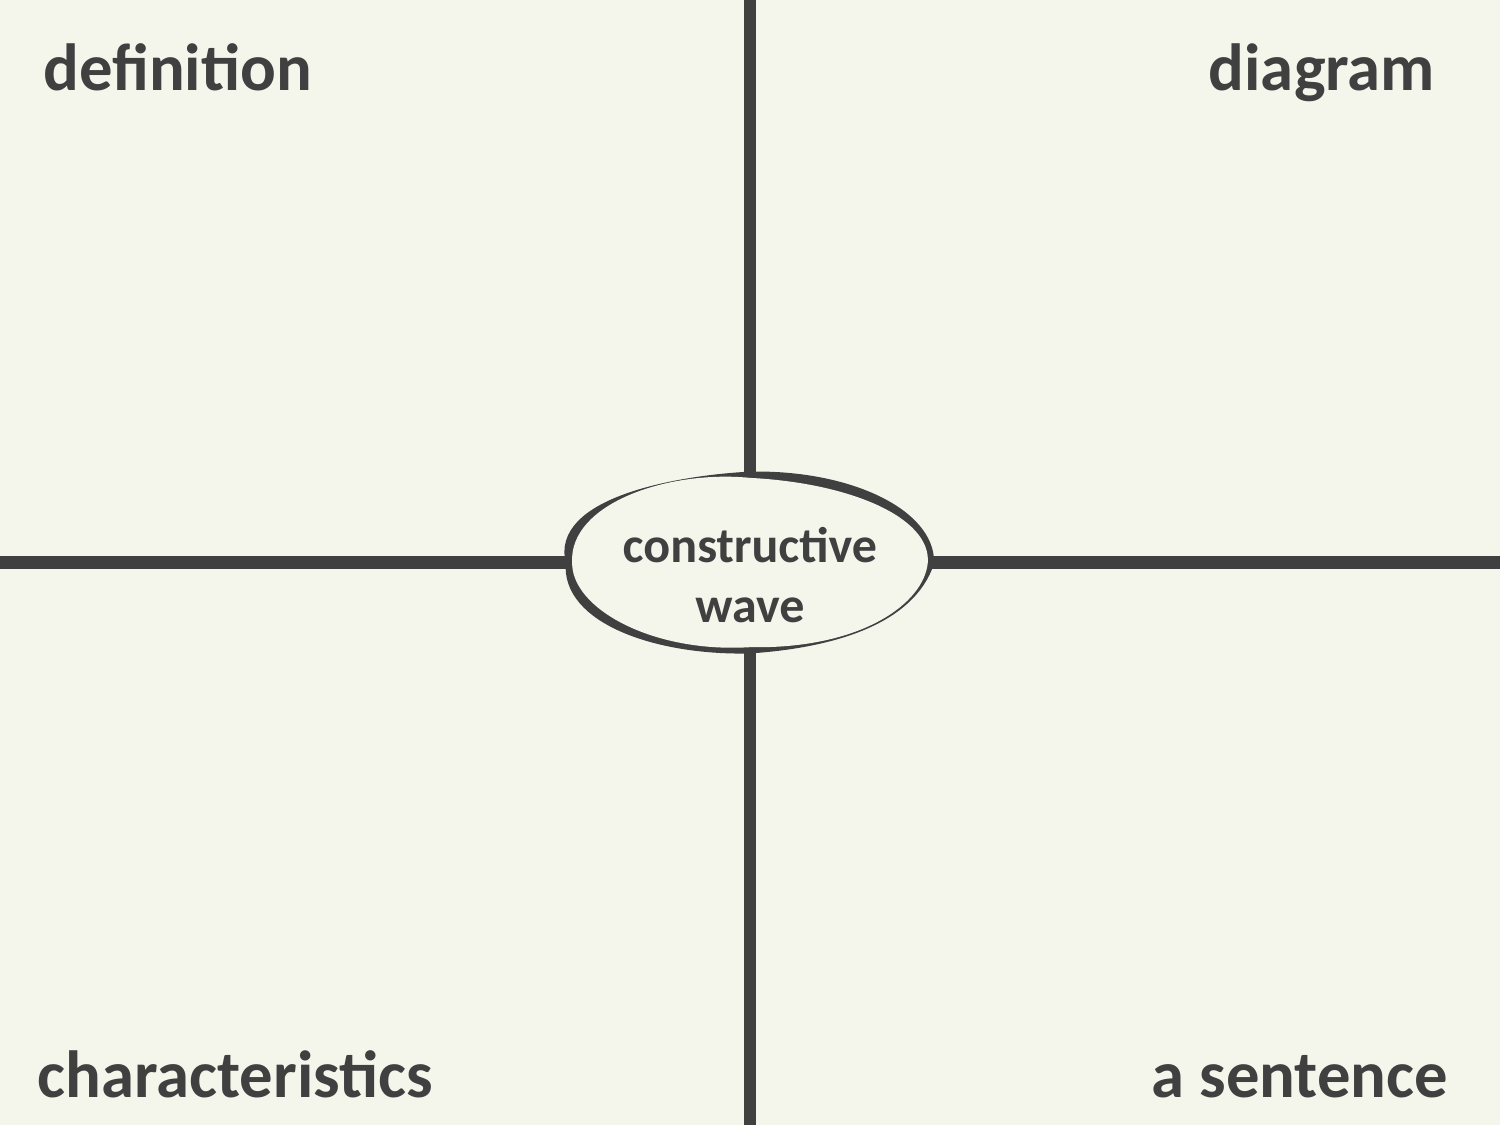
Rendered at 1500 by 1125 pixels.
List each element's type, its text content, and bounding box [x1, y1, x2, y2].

text_box constructive wave [751, 505, 928, 562]
text_box a sentence [1122, 1023, 1478, 1119]
text_box constructive wave [572, 505, 749, 562]
text_box definition [0, 16, 356, 112]
text_box [668, 641, 749, 649]
text_box [751, 641, 823, 649]
text_box [751, 476, 886, 505]
text_box constructive wave [751, 563, 928, 641]
text_box diagram [1144, 16, 1500, 112]
text_box characteristics [0, 1023, 472, 1119]
text_box [609, 476, 749, 505]
text_box constructive wave [572, 563, 749, 641]
